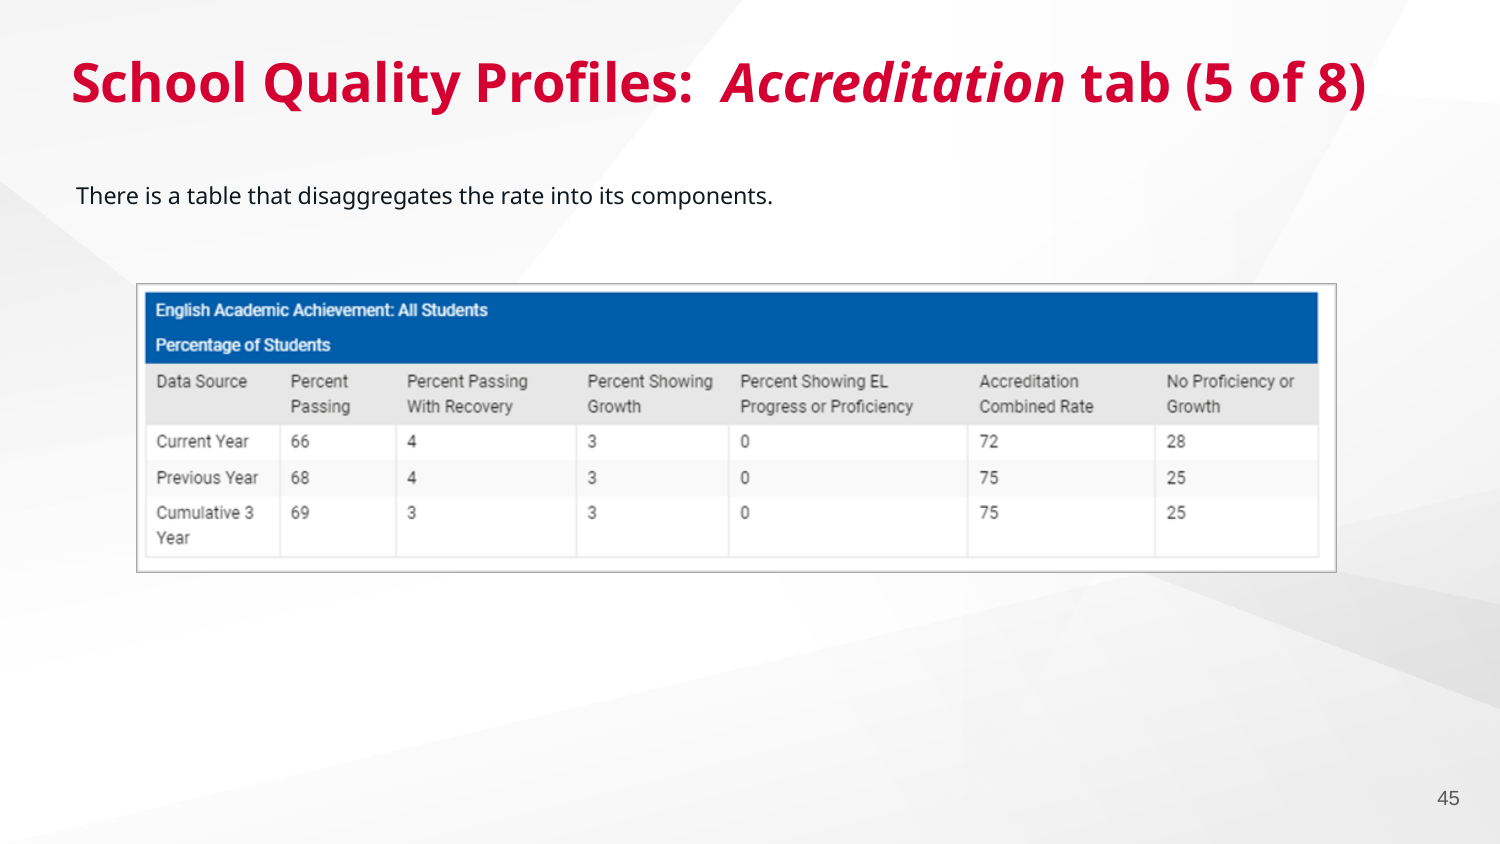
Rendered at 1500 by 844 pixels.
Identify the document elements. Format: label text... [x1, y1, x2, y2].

picture [0, 0, 1500, 844]
title School Quality Profiles: Accreditation tab (5 of 8) [51, 28, 1480, 123]
list There is a table that disaggregates the rate into its components. [51, 157, 1337, 249]
slide_number 45 [1389, 764, 1480, 830]
